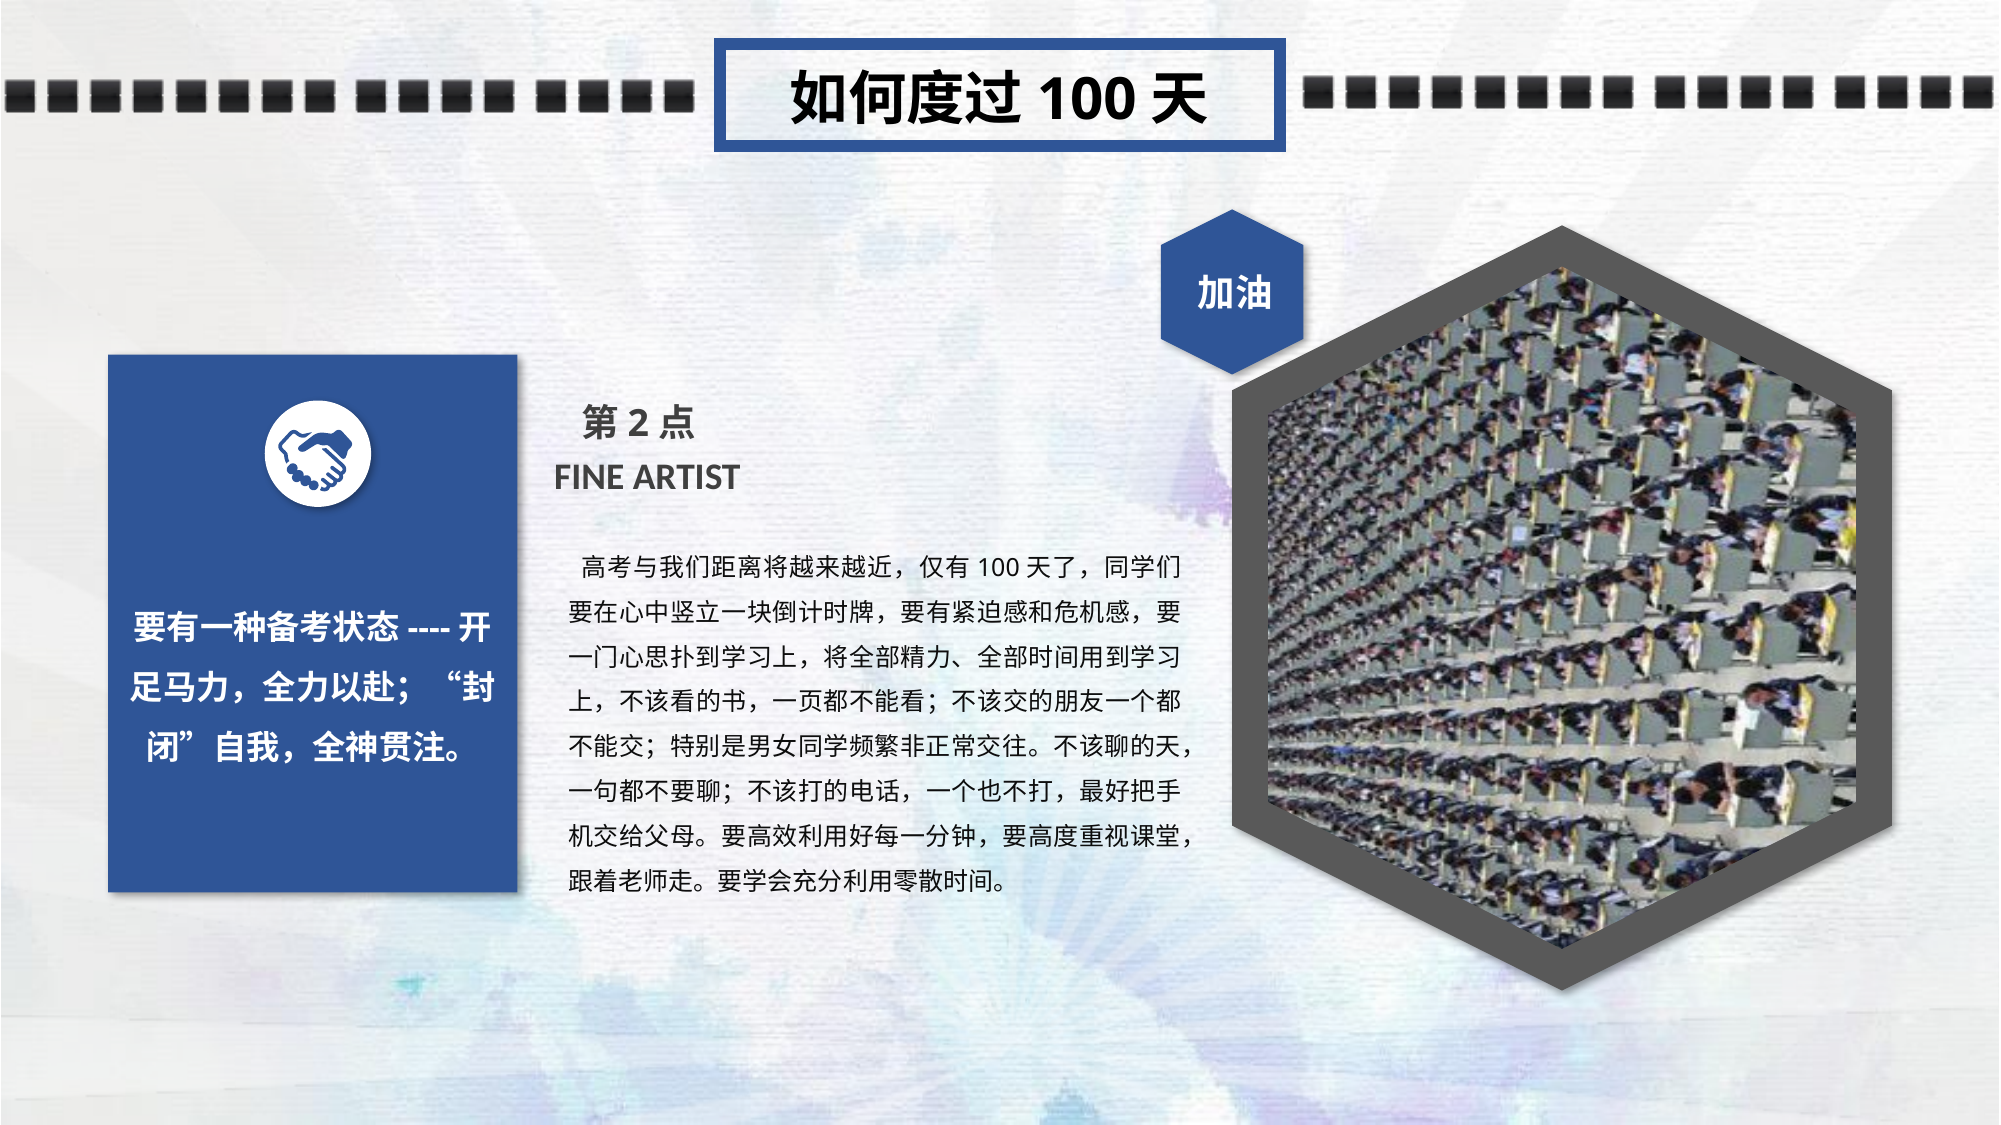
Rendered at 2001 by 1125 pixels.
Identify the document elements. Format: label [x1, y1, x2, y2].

text_box [1160, 209, 1304, 375]
text_box [1232, 225, 1892, 991]
text_box [556, 391, 751, 505]
picture [1, 0, 1999, 1125]
text_box [1300, 71, 1997, 112]
text_box [2, 75, 698, 116]
text_box [719, 44, 1280, 147]
text_box [108, 354, 518, 893]
